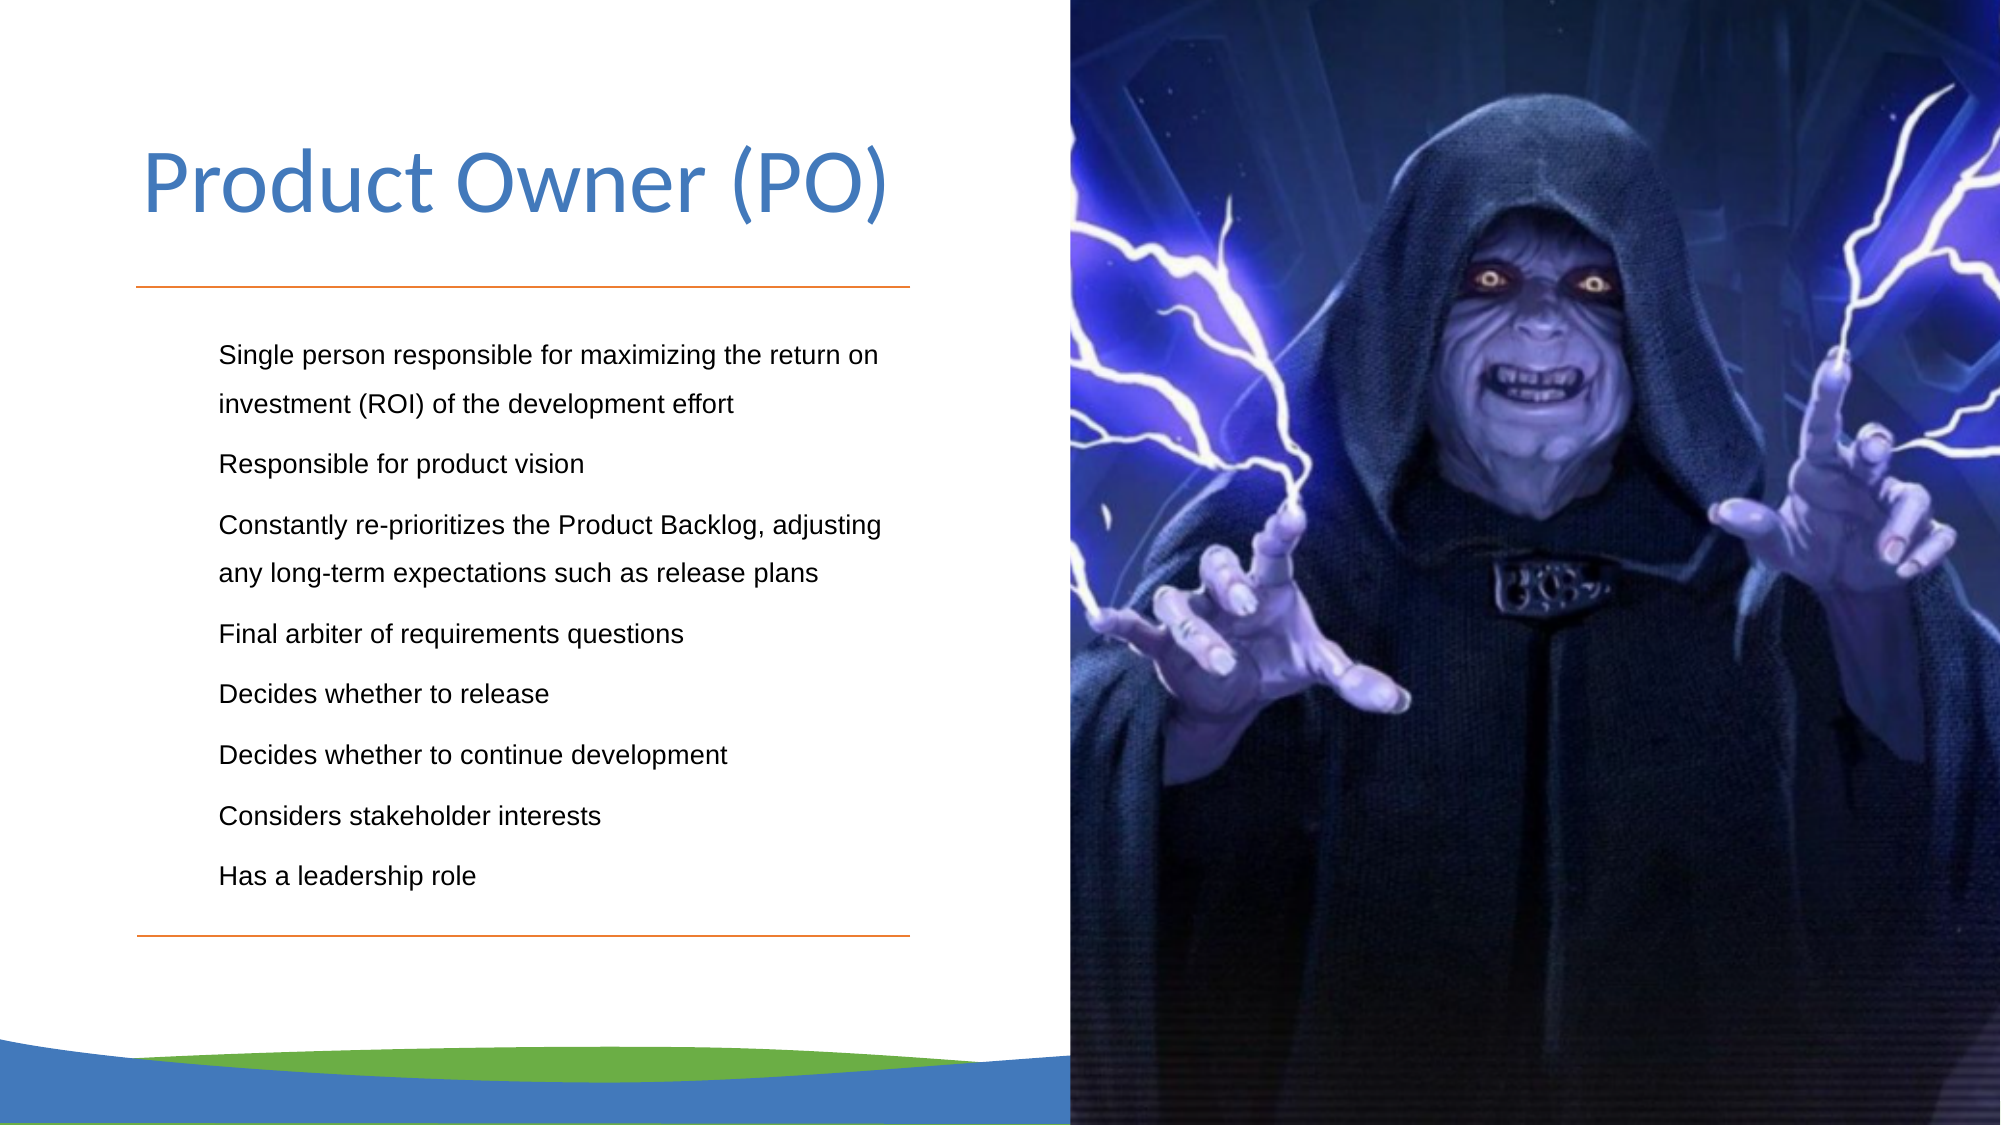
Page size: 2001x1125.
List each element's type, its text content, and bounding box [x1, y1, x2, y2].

picture [1070, 0, 2000, 1125]
text_box Single person responsible for maximizing the return on investment (ROI) of the development effort Responsible for product vision Constantly re-prioritizes the Product Backlog, adjusting any long-term expectations such as release plans Final arbiter of requirements questions Decides whether to release Decides whether to continue development Considers stakeholder interests Has a leadership role [147, 313, 900, 912]
title Product Owner (PO) [127, 74, 1065, 292]
